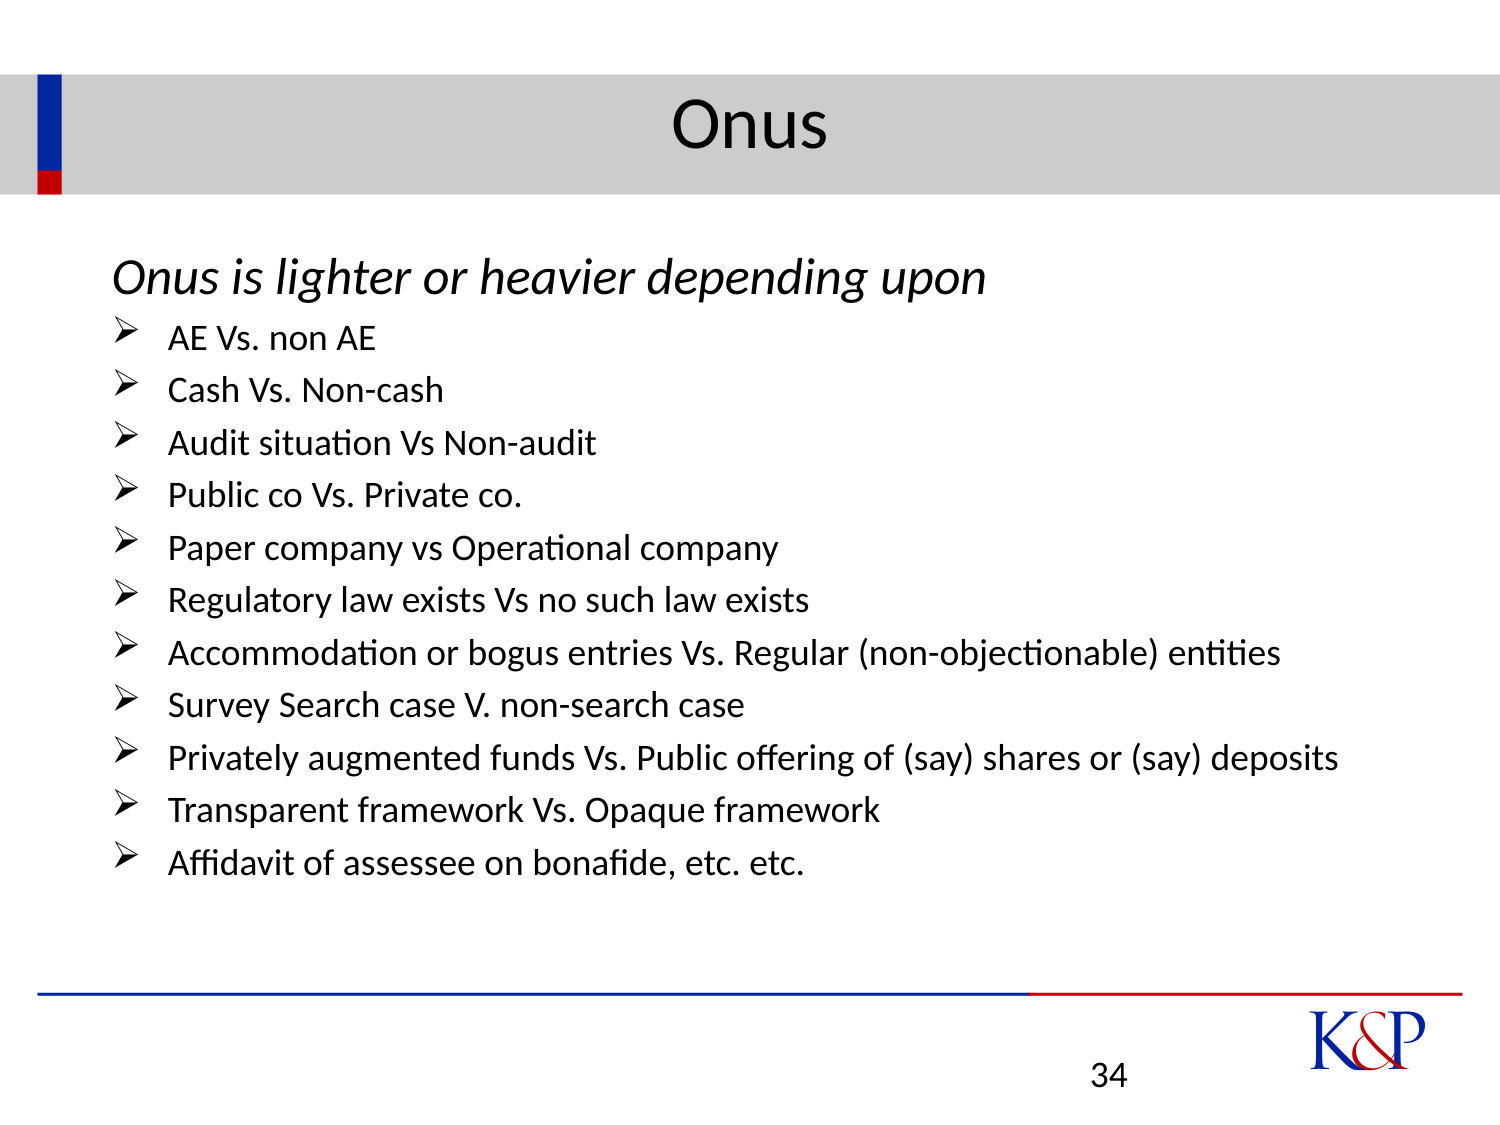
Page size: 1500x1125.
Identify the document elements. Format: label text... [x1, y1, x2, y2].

list Onus is lighter or heavier depending upon AE Vs. non AE Cash Vs. Non-cash Audit situation Vs Non-audit Public co Vs. Private co. Paper company vs Operational company Regulatory law exists Vs no such law exists Accommodation or bogus entries Vs. Regular (non-objectionable) entities Survey Search case V. non-search case Privately augmented funds Vs. Public offering of (say) shares or (say) deposits Transparent framework Vs. Opaque framework Affidavit of assessee on bonafide, etc. etc. [96, 187, 1447, 1079]
title Onus [75, 66, 1425, 233]
picture [0, 0, 1500, 1125]
slide_number 34 [1074, 1042, 1425, 1103]
